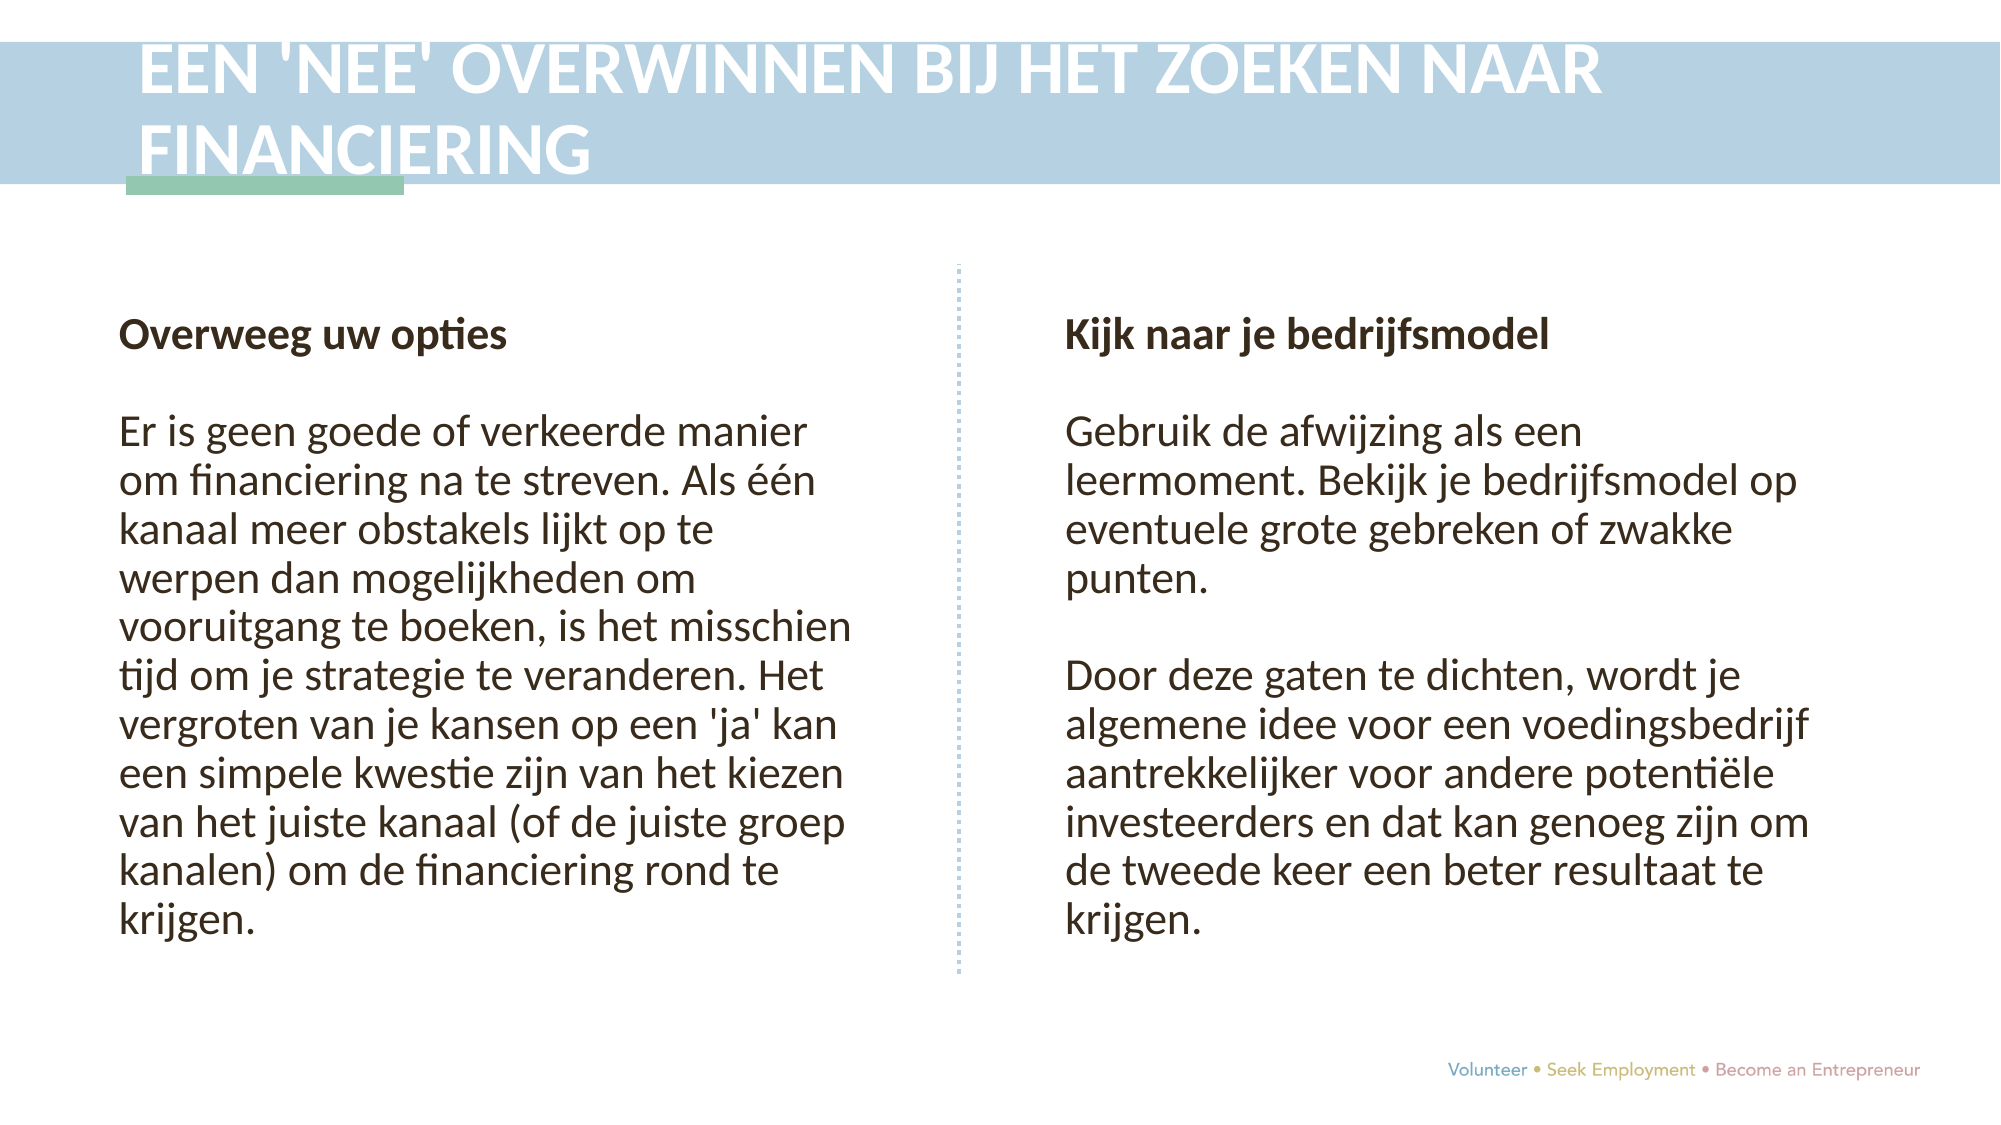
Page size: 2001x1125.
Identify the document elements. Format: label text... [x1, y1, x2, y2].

text_box Overweeg uw opties Er is geen goede of verkeerde manier om financiering na te streven. Als één kanaal meer obstakels lijkt op te werpen dan mogelijkheden om vooruitgang te boeken, is het misschien tijd om je strategie te veranderen. Het vergroten van je kansen op een 'ja' kan een simpele kwestie zijn van het kiezen van het juiste kanaal (of de juiste groep kanalen) om de financiering rond te krijgen. [103, 302, 872, 847]
list EEN 'NEE' OVERWINNEN BIJ HET ZOEKEN NAAR FINANCIERING [123, 51, 1913, 170]
text_box Kijk naar je bedrijfsmodel Gebruik de afwijzing als een leermoment. Bekijk je bedrijfsmodel op eventuele grote gebreken of zwakke punten. Door deze gaten te dichten, wordt je algemene idee voor een voedingsbedrijf aantrekkelijker voor andere potentiële investeerders en dat kan genoeg zijn om de tweede keer een beter resultaat te krijgen. [1050, 302, 1846, 931]
picture [1418, 1046, 1971, 1103]
